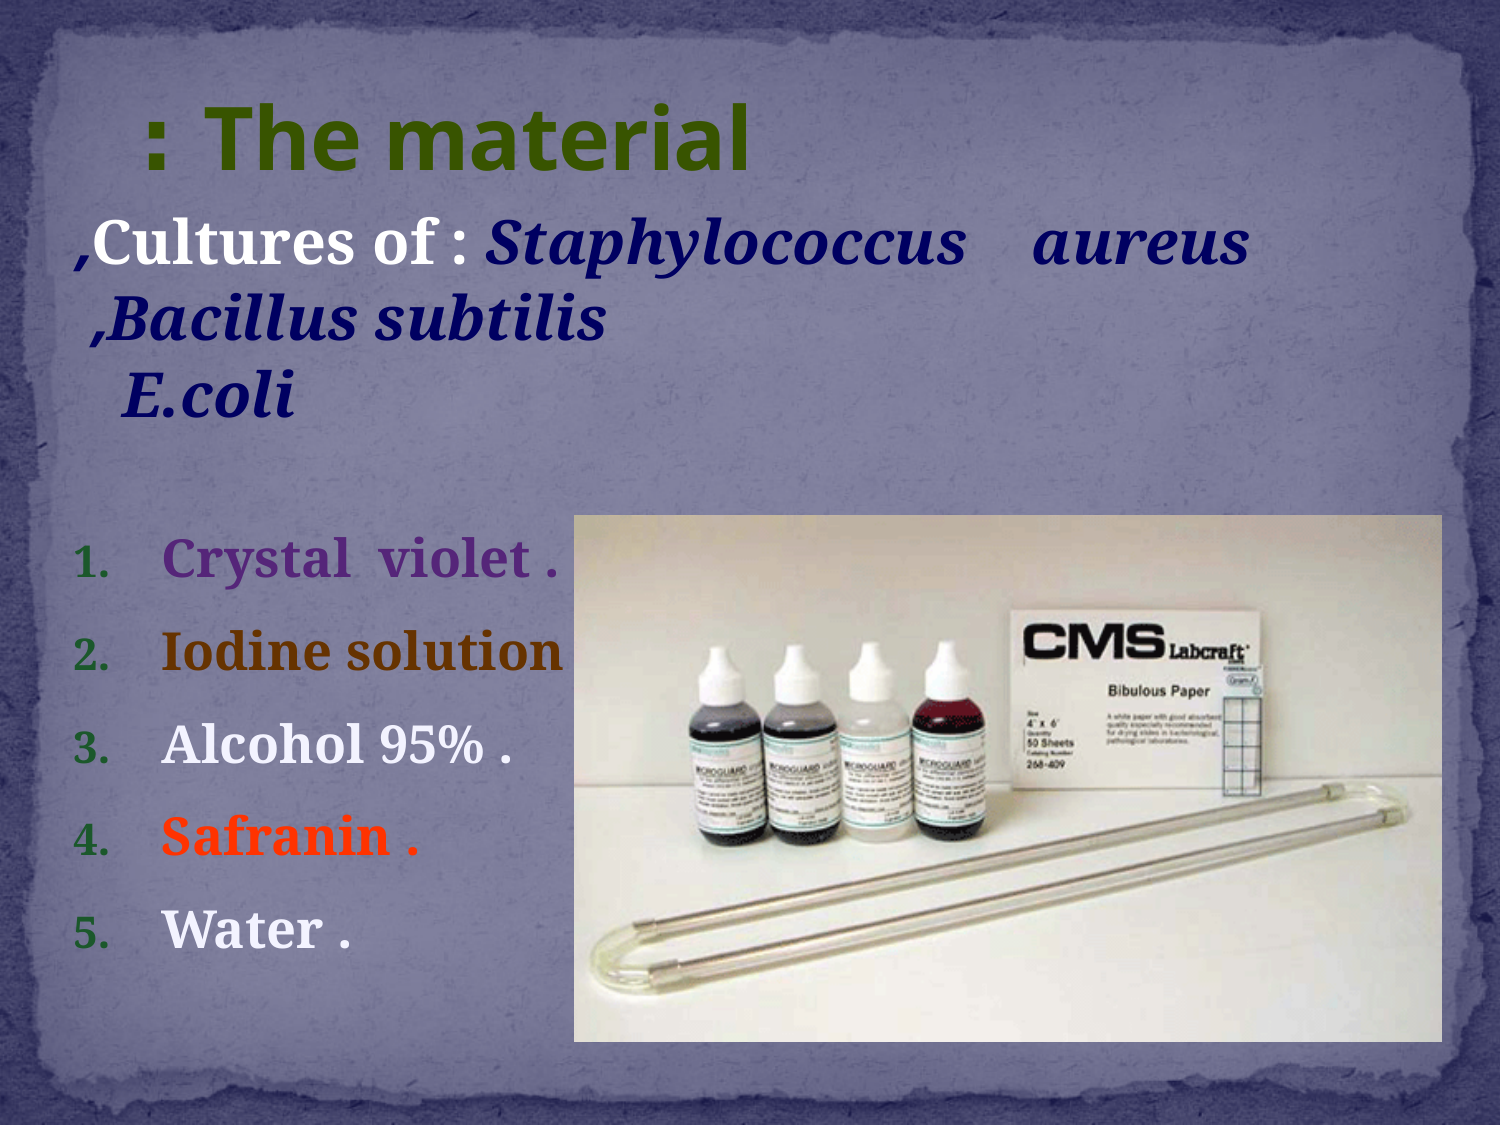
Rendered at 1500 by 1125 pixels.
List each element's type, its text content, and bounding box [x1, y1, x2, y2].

picture [574, 515, 1442, 1042]
title The material : [123, 66, 898, 196]
list Cultures of : Staphylococcus aureus, Bacillus subtilis, E.coli Crystal violet . Iodine solution . Alcohol 95% . Safranin . Water . [58, 196, 1412, 1059]
